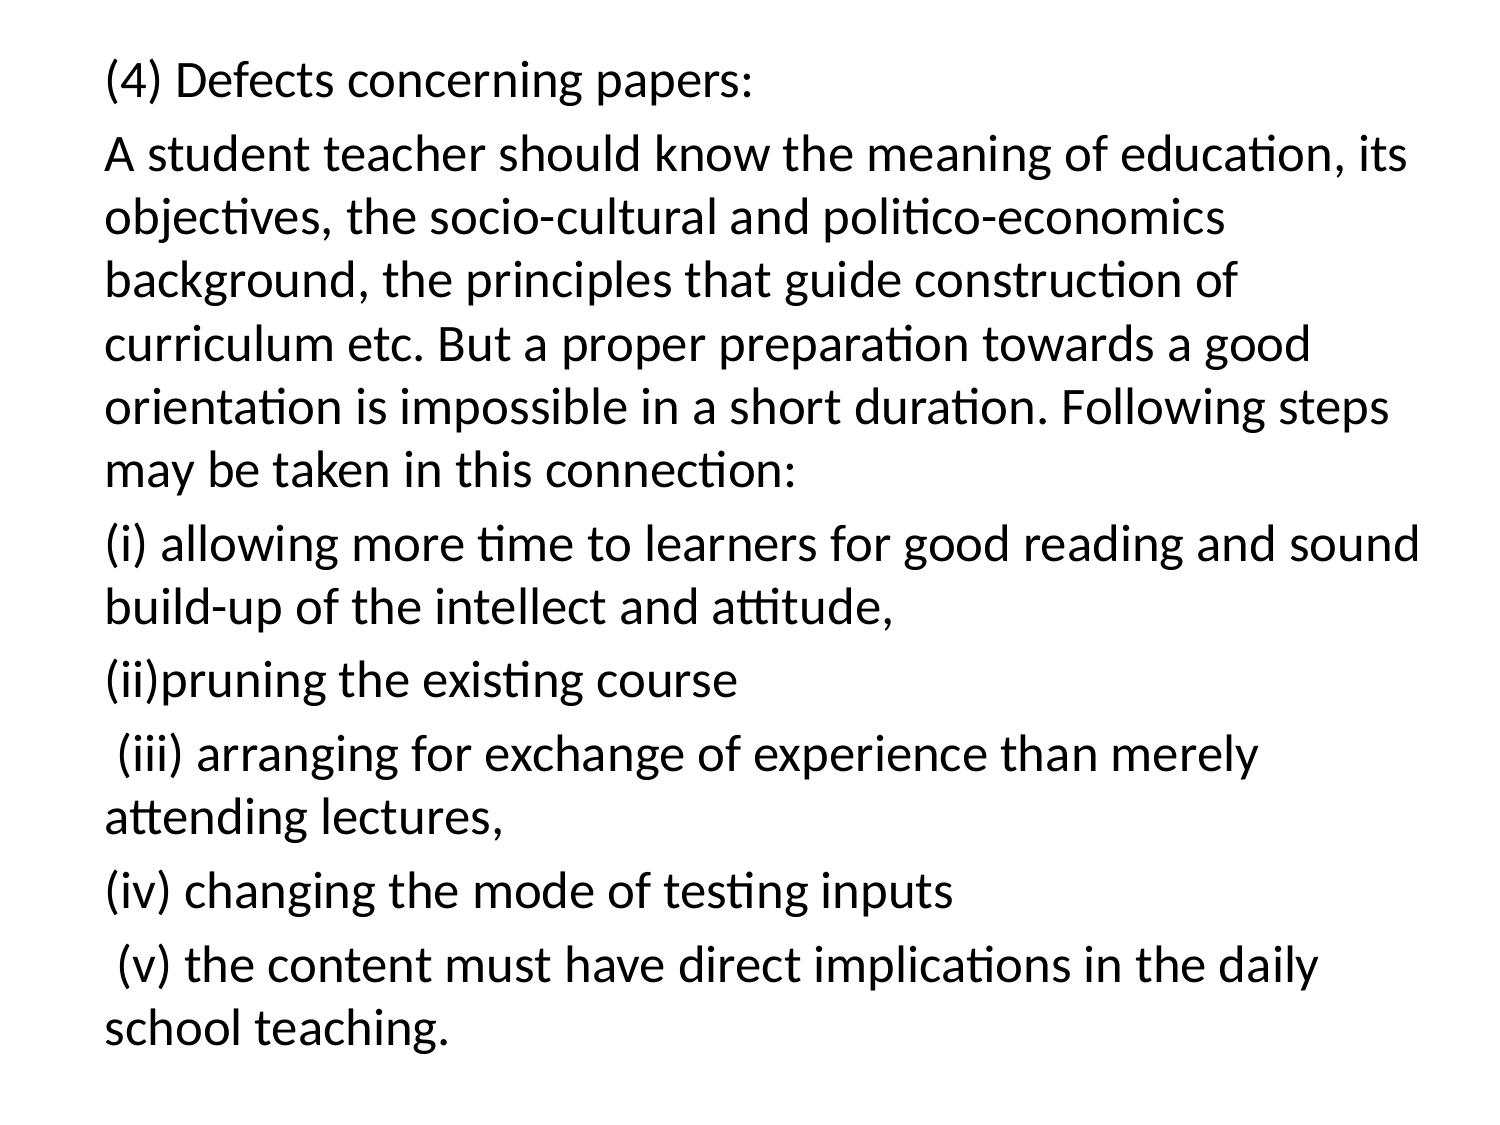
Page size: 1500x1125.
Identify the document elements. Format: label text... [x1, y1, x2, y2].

list (4) Defects concerning papers: A student teacher should know the meaning of education, its objectives, the socio-cultural and politico-economics background, the principles that guide construction of curriculum etc. But a proper preparation towards a good orientation is impossible in a short duration. Following steps may be taken in this connection: (i) allowing more time to learners for good reading and sound build-up of the intellect and attitude, (ii)pruning the existing course (iii) arranging for exchange of experience than merely attending lectures, (iv) changing the mode of testing inputs (v) the content must have direct implications in the daily school teaching. [37, 37, 1463, 1075]
